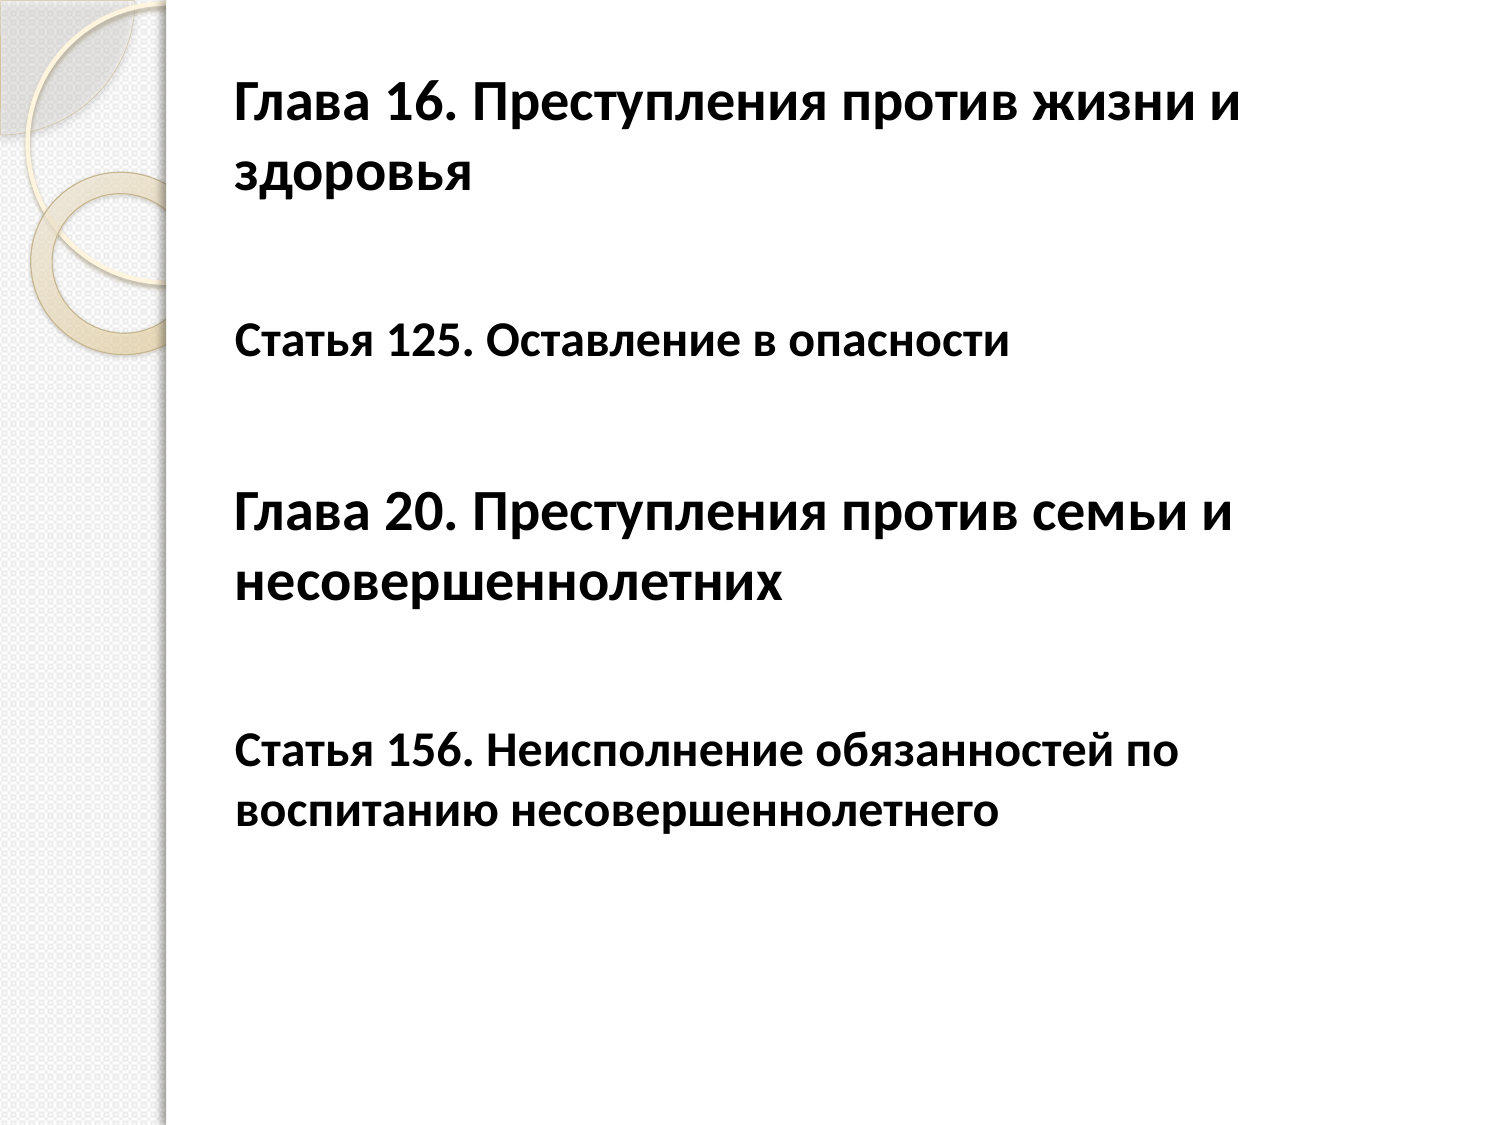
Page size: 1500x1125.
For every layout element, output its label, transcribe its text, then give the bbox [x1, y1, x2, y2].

list Глава 16. Преступления против жизни и здоровья Статья 125. Оставление в опасности Глава 20. Преступления против семьи и несовершеннолетних Статья 156. Неисполнение обязанностей по воспитанию несовершеннолетнего [206, 54, 1466, 1025]
